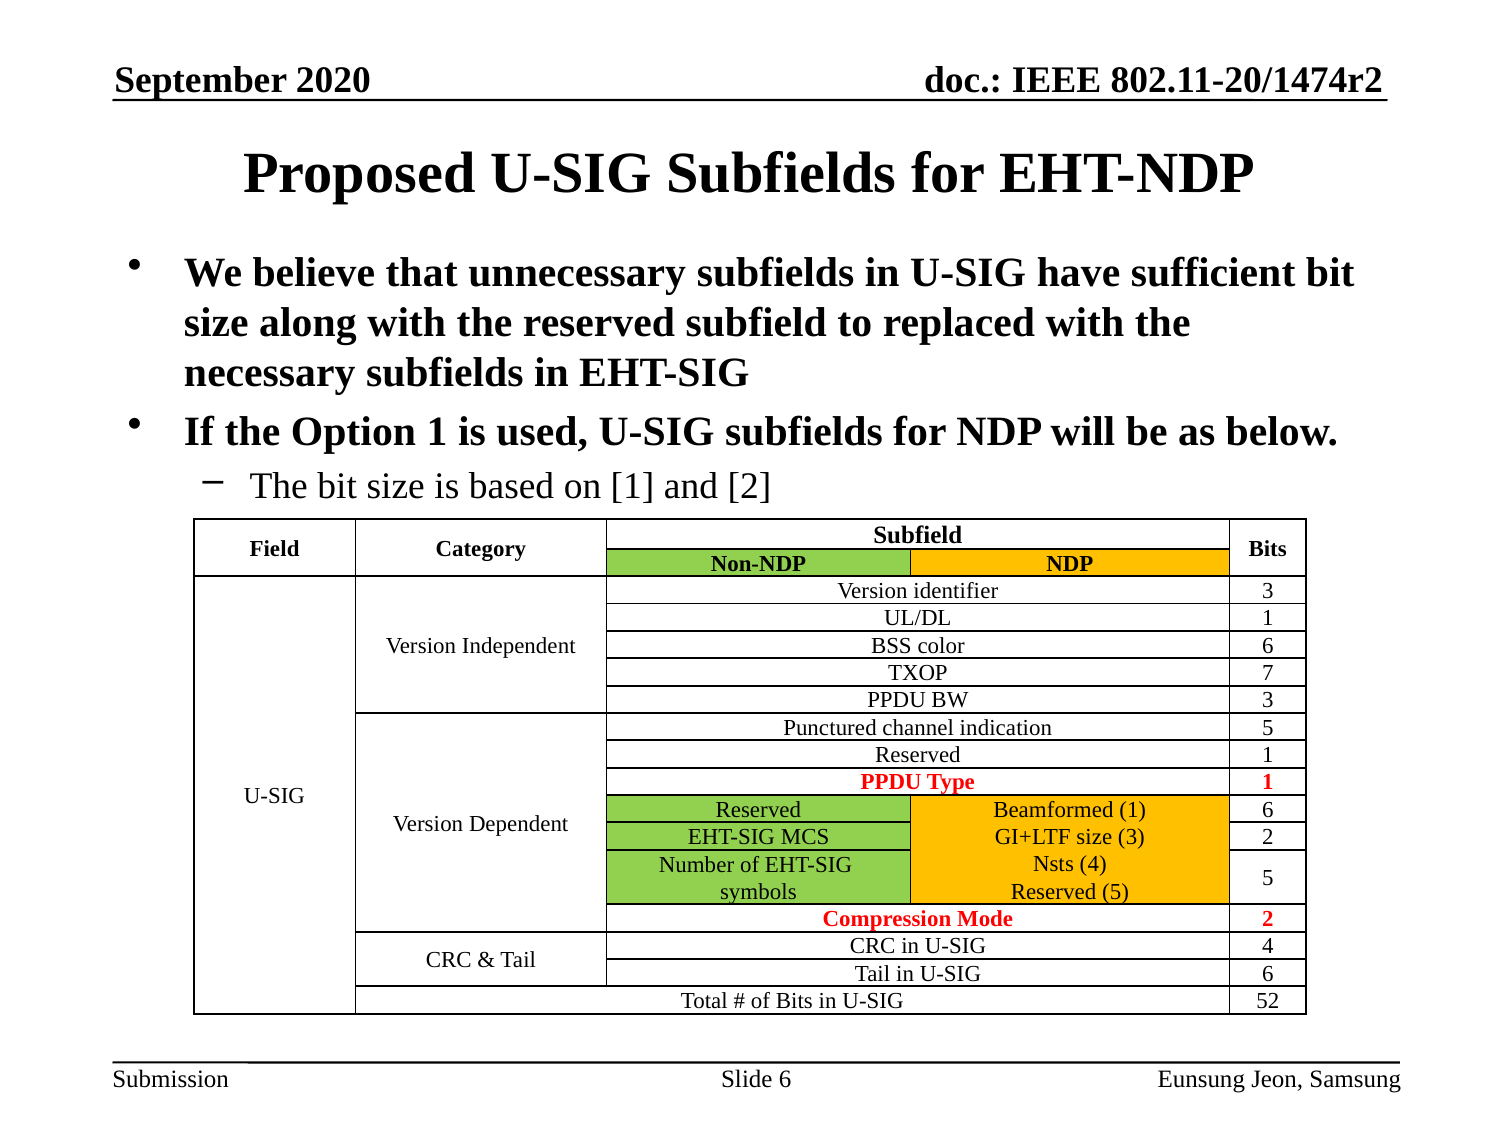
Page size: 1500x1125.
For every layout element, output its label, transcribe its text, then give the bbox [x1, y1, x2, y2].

table_cell Number of EHT-SIG symbols [607, 851, 910, 903]
table_cell Beamformed (1) GI+LTF size (3) Nsts (4) Reserved (5) [911, 796, 1229, 903]
table_cell 3 [1230, 577, 1305, 603]
footer Eunsung Jeon, Samsung [1133, 1061, 1402, 1093]
table_cell 6 [1230, 632, 1305, 657]
table_cell 2 [1230, 905, 1305, 931]
table_cell Version Dependent [356, 714, 606, 931]
table_cell Version identifier [607, 577, 1229, 603]
table_cell CRC & Tail [356, 933, 606, 985]
table_cell 3 [1230, 687, 1305, 712]
table_cell 1 [1230, 604, 1305, 630]
table_cell 4 [1230, 933, 1305, 958]
table_cell Reserved [607, 741, 1229, 767]
table_cell CRC in U-SIG [607, 933, 1229, 958]
table_cell U-SIG [195, 577, 355, 1013]
table_cell Compression Mode [607, 905, 1229, 931]
table_cell PPDU BW [607, 687, 1229, 712]
table_cell Total # of Bits in U-SIG [356, 987, 1229, 1013]
table_cell Non-NDP [607, 550, 910, 575]
table_cell NDP [911, 550, 1229, 575]
table_cell 2 [1230, 823, 1305, 849]
table_cell Punctured channel indication [607, 714, 1229, 739]
table_cell 1 [1230, 769, 1305, 794]
title Proposed U-SIG Subfields for EHT-NDP [112, 112, 1388, 226]
table_cell BSS color [607, 632, 1229, 657]
table_cell UL/DL [607, 604, 1229, 630]
table_cell Tail in U-SIG [607, 960, 1229, 985]
table_cell TXOP [607, 659, 1229, 685]
table_header Subfield [607, 520, 1229, 548]
list We believe that unnecessary subfields in U-SIG have sufficient bit size along with the reserved subfield to replaced with the necessary subfields in EHT-SIG If the Option 1 is used, U-SIG subfields for NDP will be as below. The bit size is based on [1] and [2] [112, 237, 1388, 1001]
table_cell 1 [1230, 741, 1305, 767]
table_cell EHT-SIG MCS [607, 823, 910, 849]
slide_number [114, 54, 374, 101]
table_header Category [356, 520, 606, 575]
table_header Field [195, 520, 355, 575]
table_cell 6 [1230, 960, 1305, 985]
table_cell Reserved [607, 796, 910, 821]
table_cell 5 [1230, 851, 1305, 903]
table_cell PPDU Type [607, 769, 1229, 794]
table_header Bits [1230, 520, 1305, 575]
table_cell 7 [1230, 659, 1305, 685]
table_cell 6 [1230, 796, 1305, 821]
table_cell 52 [1230, 987, 1305, 1013]
table_cell 5 [1230, 714, 1305, 739]
slide_number Slide 6 [712, 1061, 800, 1093]
table_cell Version Independent [356, 577, 606, 712]
